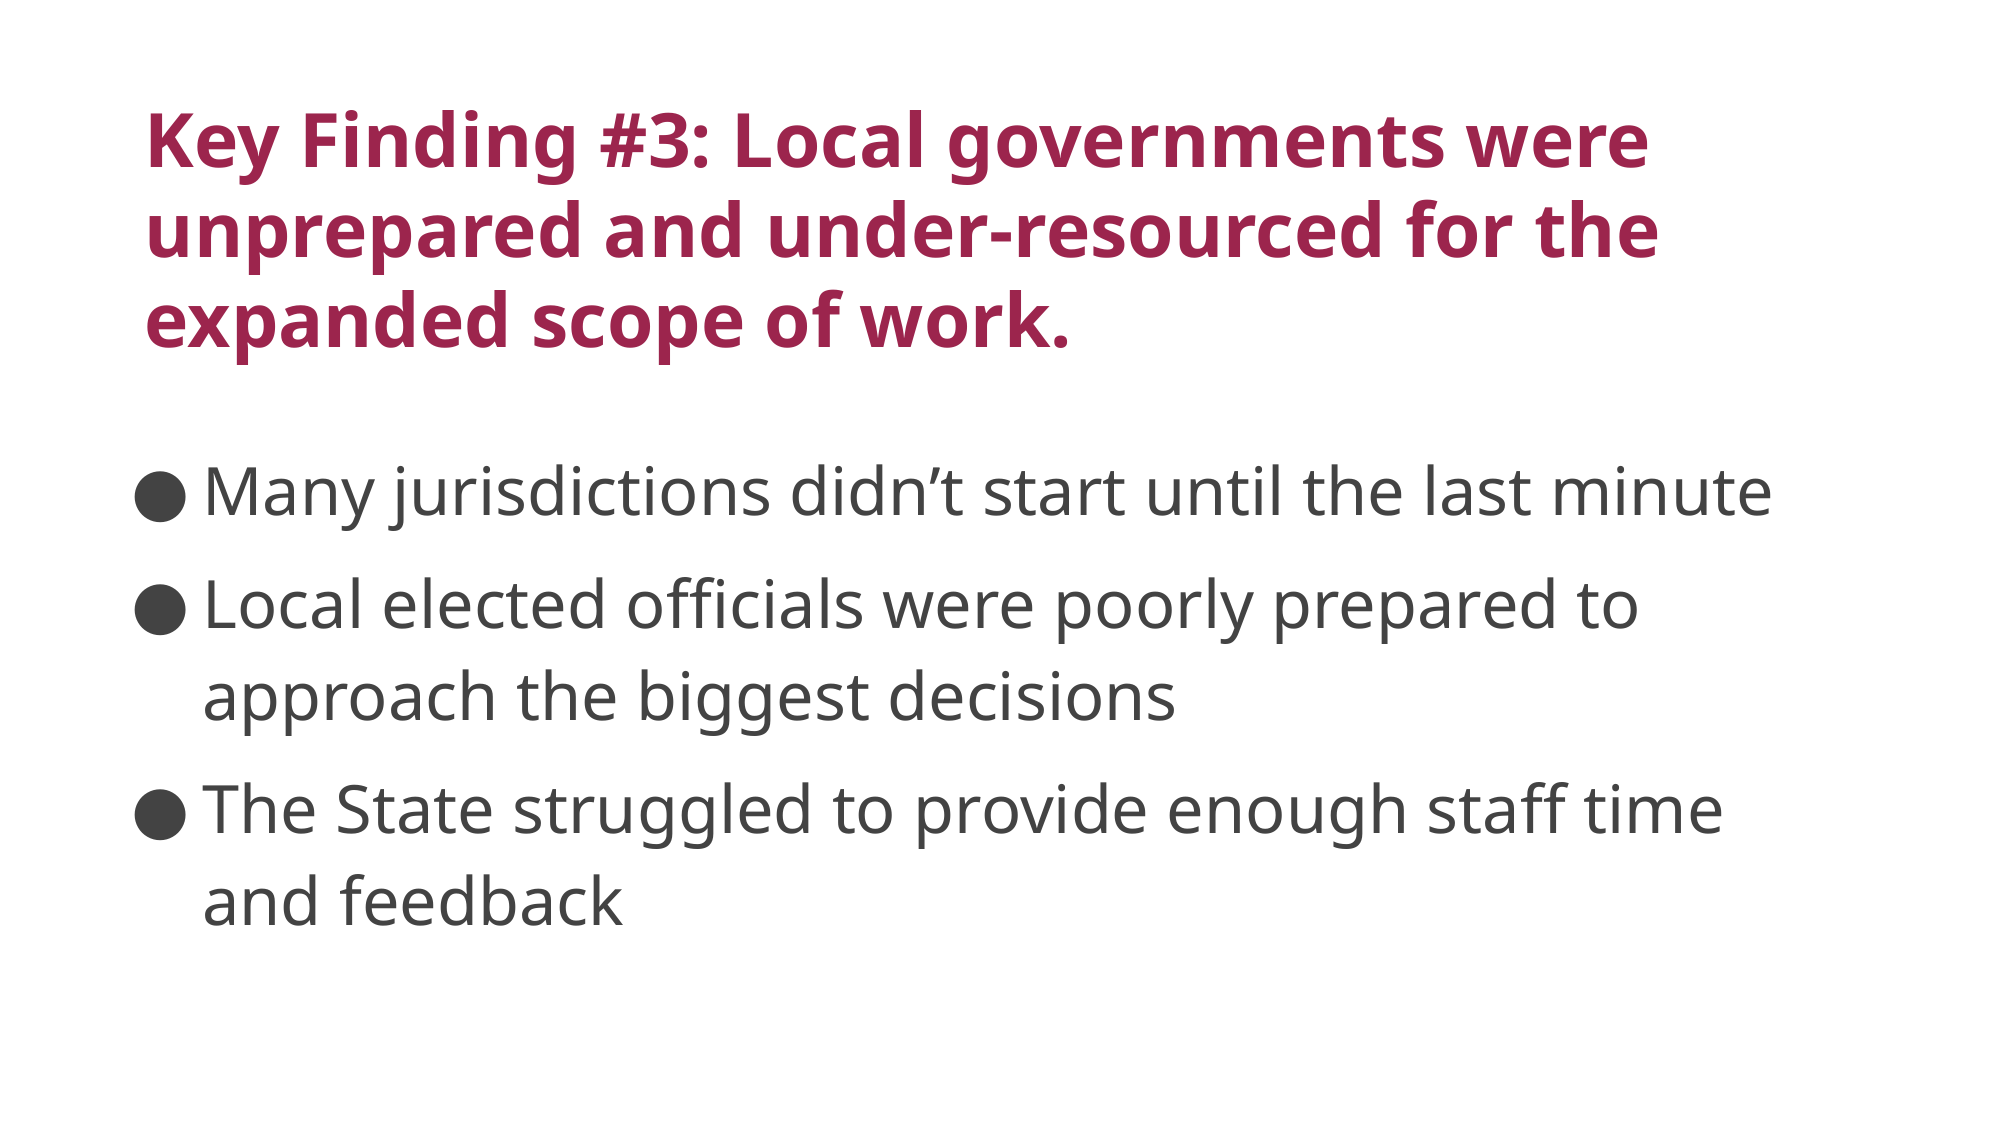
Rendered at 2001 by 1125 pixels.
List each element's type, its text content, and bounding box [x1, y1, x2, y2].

title Key Finding #3: Local governments were unprepared and under-resourced for the expanded scope of work. [125, 72, 1934, 384]
list Many jurisdictions didn’t start until the last minute Local elected officials were poorly prepared to approach the biggest decisions The State struggled to provide enough staff time and feedback [107, 416, 1833, 1125]
